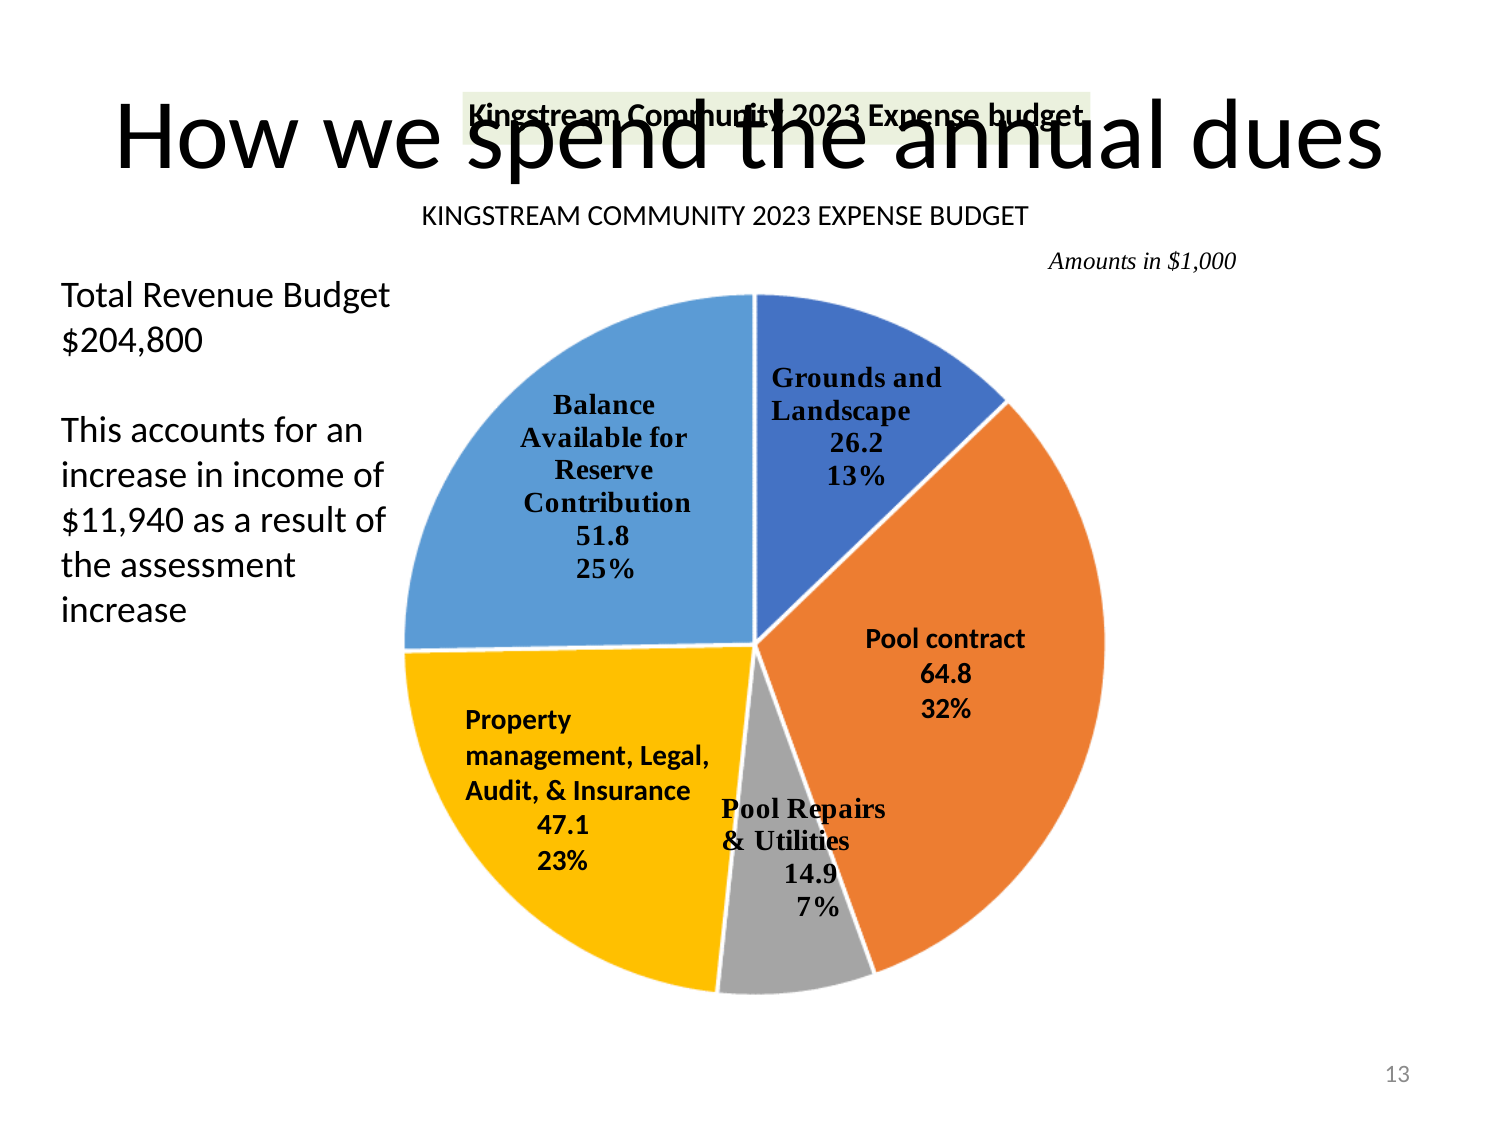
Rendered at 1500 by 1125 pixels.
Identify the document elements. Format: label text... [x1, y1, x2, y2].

chart [126, 65, 1427, 967]
slide_number 13 [1074, 1042, 1425, 1103]
text_box How we spend the annual dues [81, 61, 1419, 196]
picture [249, 967, 1260, 1027]
text_box Total Revenue Budget $204,800 This accounts for an increase in income of $11,940 as a result of the assessment increase [46, 262, 121, 638]
